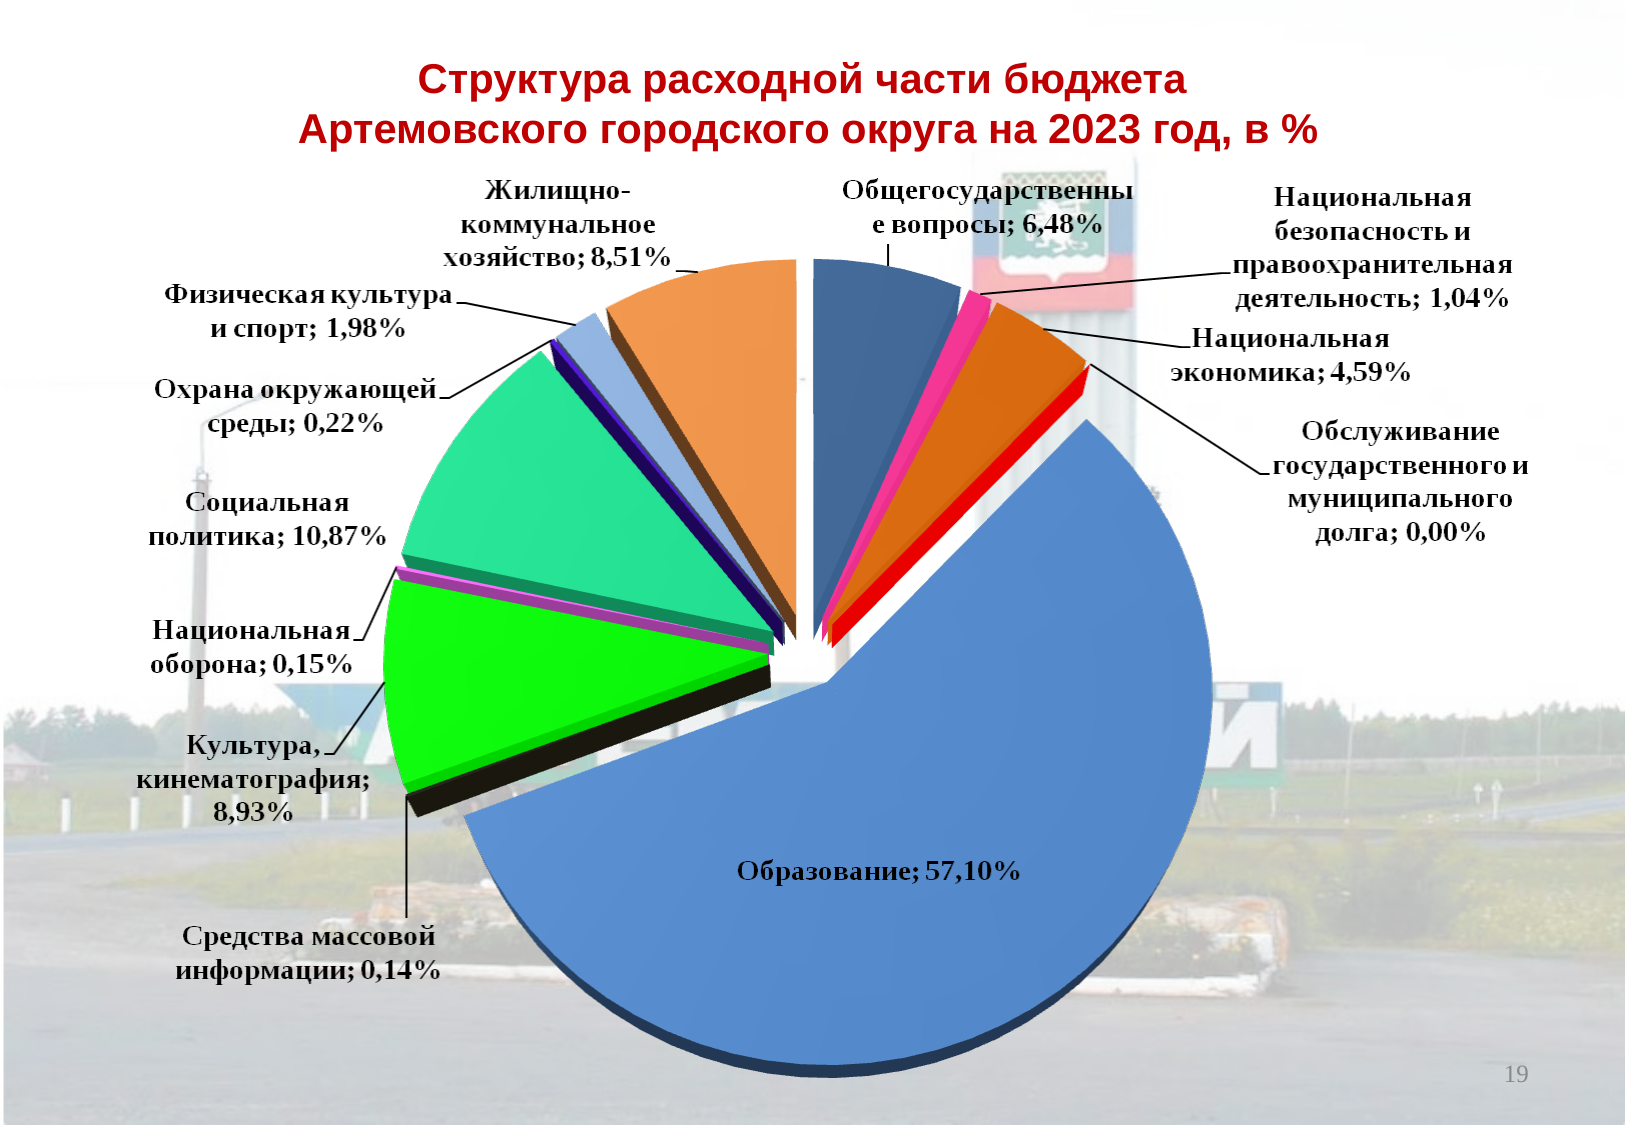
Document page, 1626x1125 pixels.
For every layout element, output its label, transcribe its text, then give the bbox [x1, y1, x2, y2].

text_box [49, 160, 1603, 1104]
table_cell 2 526 122,40 [0, 0, 1625, 1125]
text_box Структура расходной части бюджета Артемовского городского округа на 2023 год, в % [57, 44, 1558, 158]
